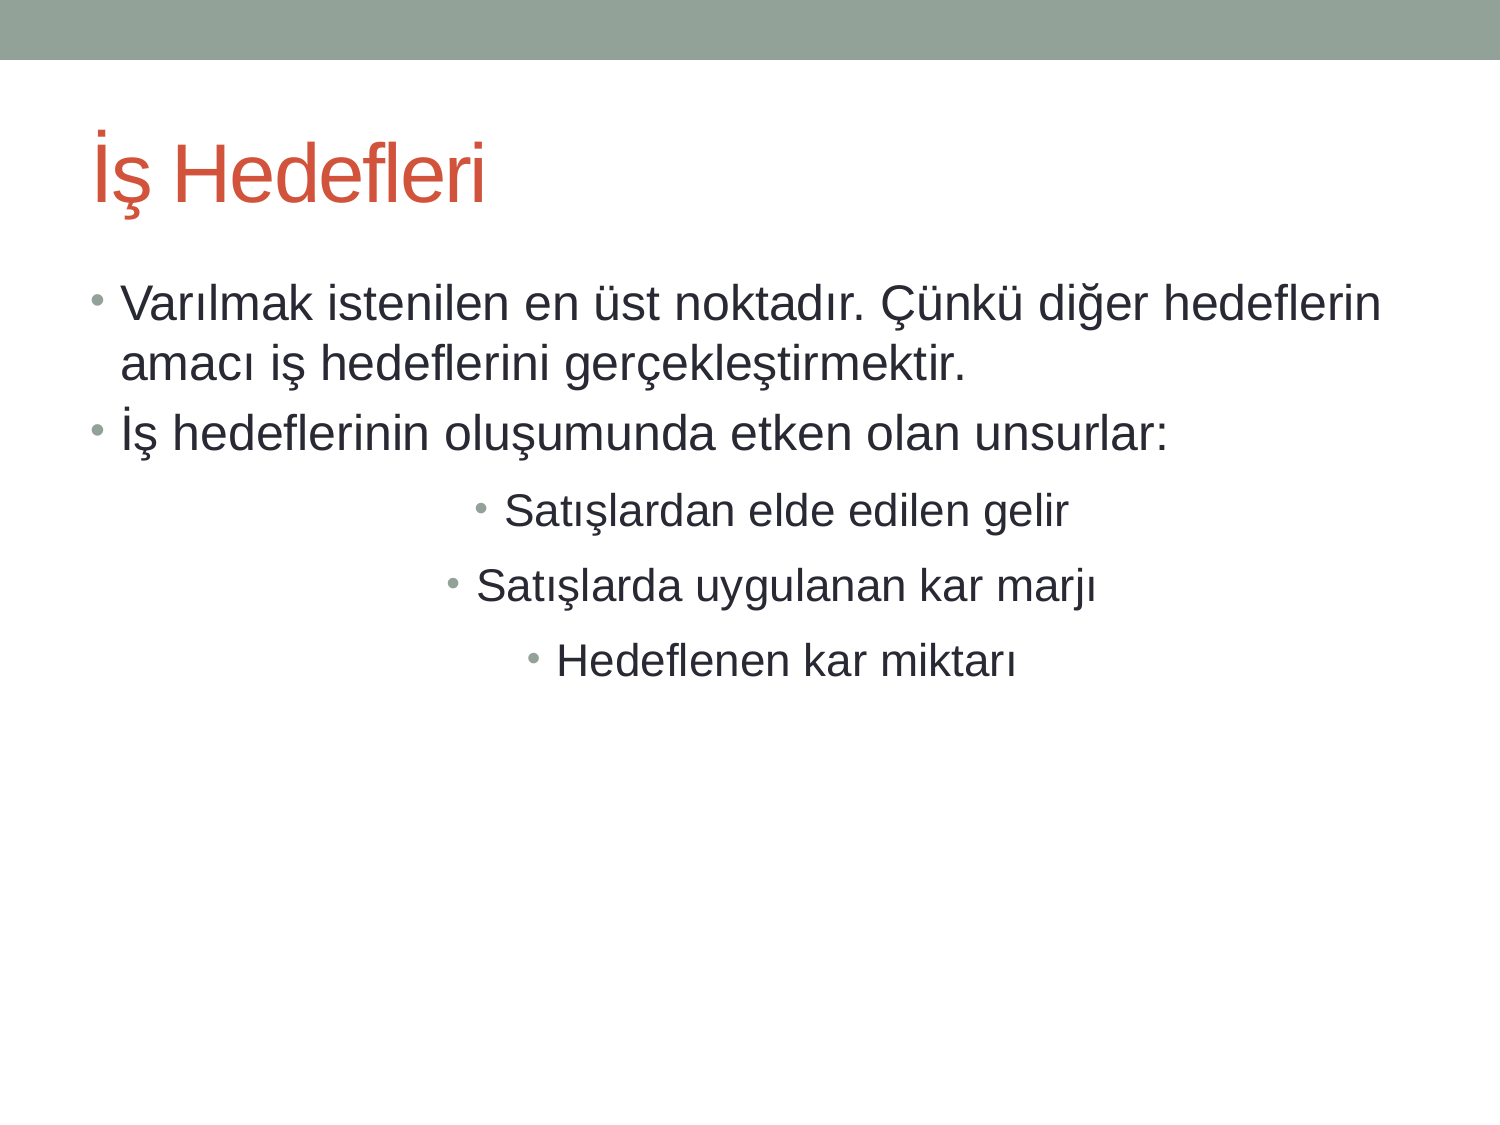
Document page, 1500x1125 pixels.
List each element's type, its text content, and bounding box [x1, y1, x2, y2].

title İş Hedefleri [75, 87, 1425, 250]
list Varılmak istenilen en üst noktadır. Çünkü diğer hedeflerin amacı iş hedeflerini gerçekleştirmektir. İş hedeflerinin oluşumunda etken olan unsurlar: Satışlardan elde edilen gelir Satışlarda uygulanan kar marjı Hedeflenen kar miktarı [75, 262, 1425, 1063]
